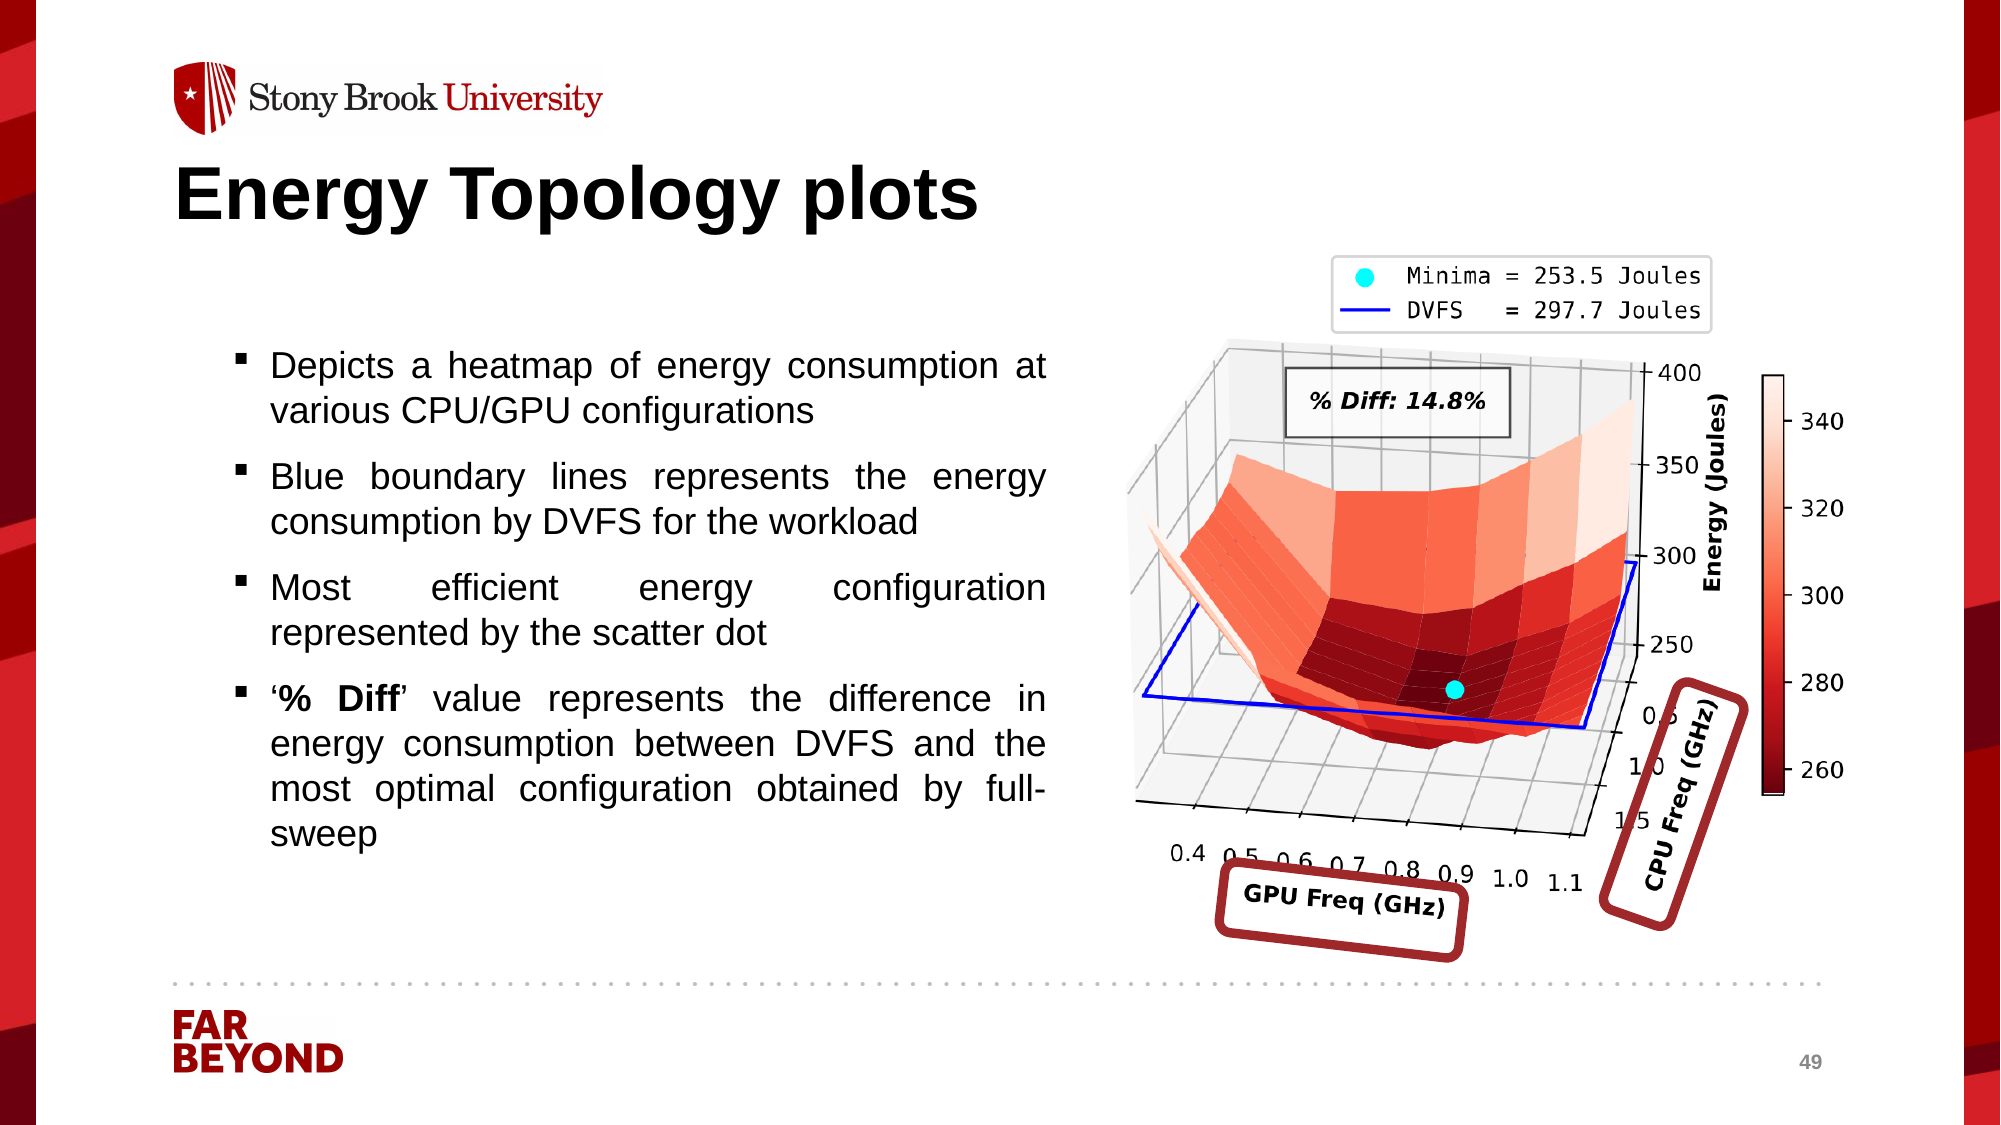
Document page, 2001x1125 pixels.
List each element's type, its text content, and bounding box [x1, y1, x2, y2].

picture [1964, 0, 2000, 1125]
picture [0, 0, 36, 1125]
list Depicts a heatmap of energy consumption at various CPU/GPU configurations Blue boundary lines represents the energy consumption by DVFS for the workload Most efficient energy configuration represented by the scatter dot ‘% Diff’ value represents the difference in energy consumption between DVFS and the most optimal configuration obtained by full-sweep [180, 333, 1062, 764]
text_box [1256, 938, 1462, 960]
picture [1116, 241, 1854, 930]
slide_number 49 [1387, 1031, 1838, 1092]
text_box Energy Topology plots [174, 169, 1825, 255]
picture [174, 1010, 343, 1073]
picture [174, 62, 603, 135]
